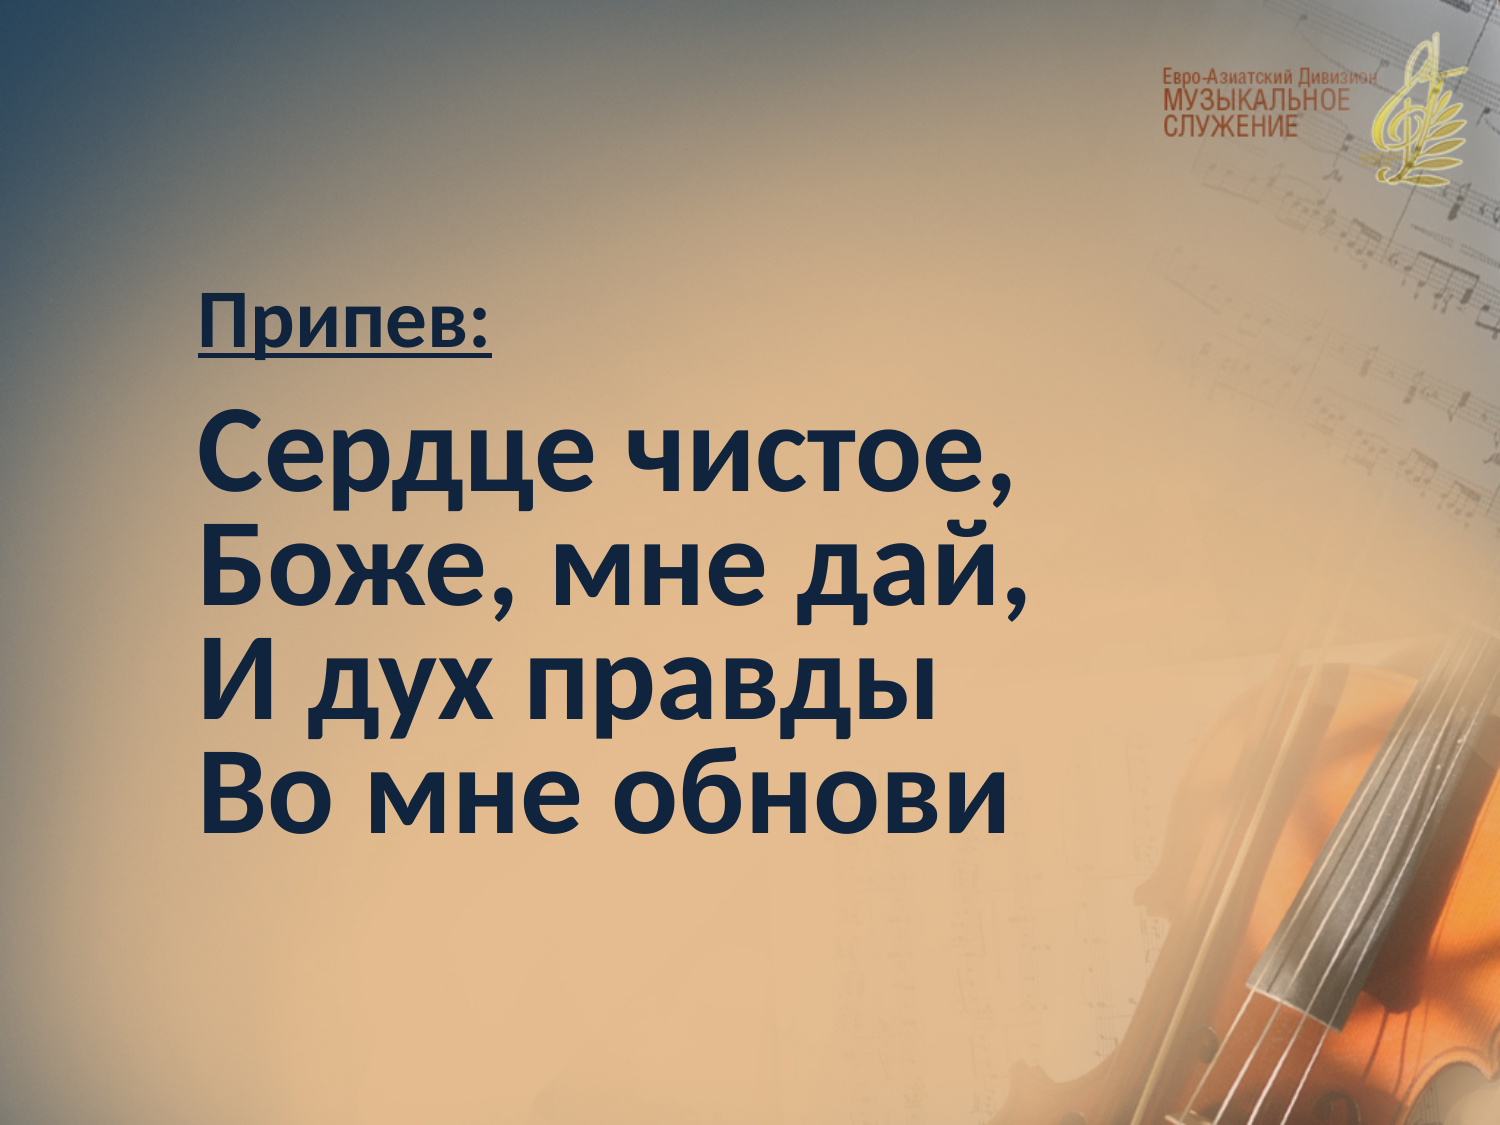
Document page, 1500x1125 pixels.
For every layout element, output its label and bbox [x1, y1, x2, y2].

list [0, 0, 1500, 1125]
